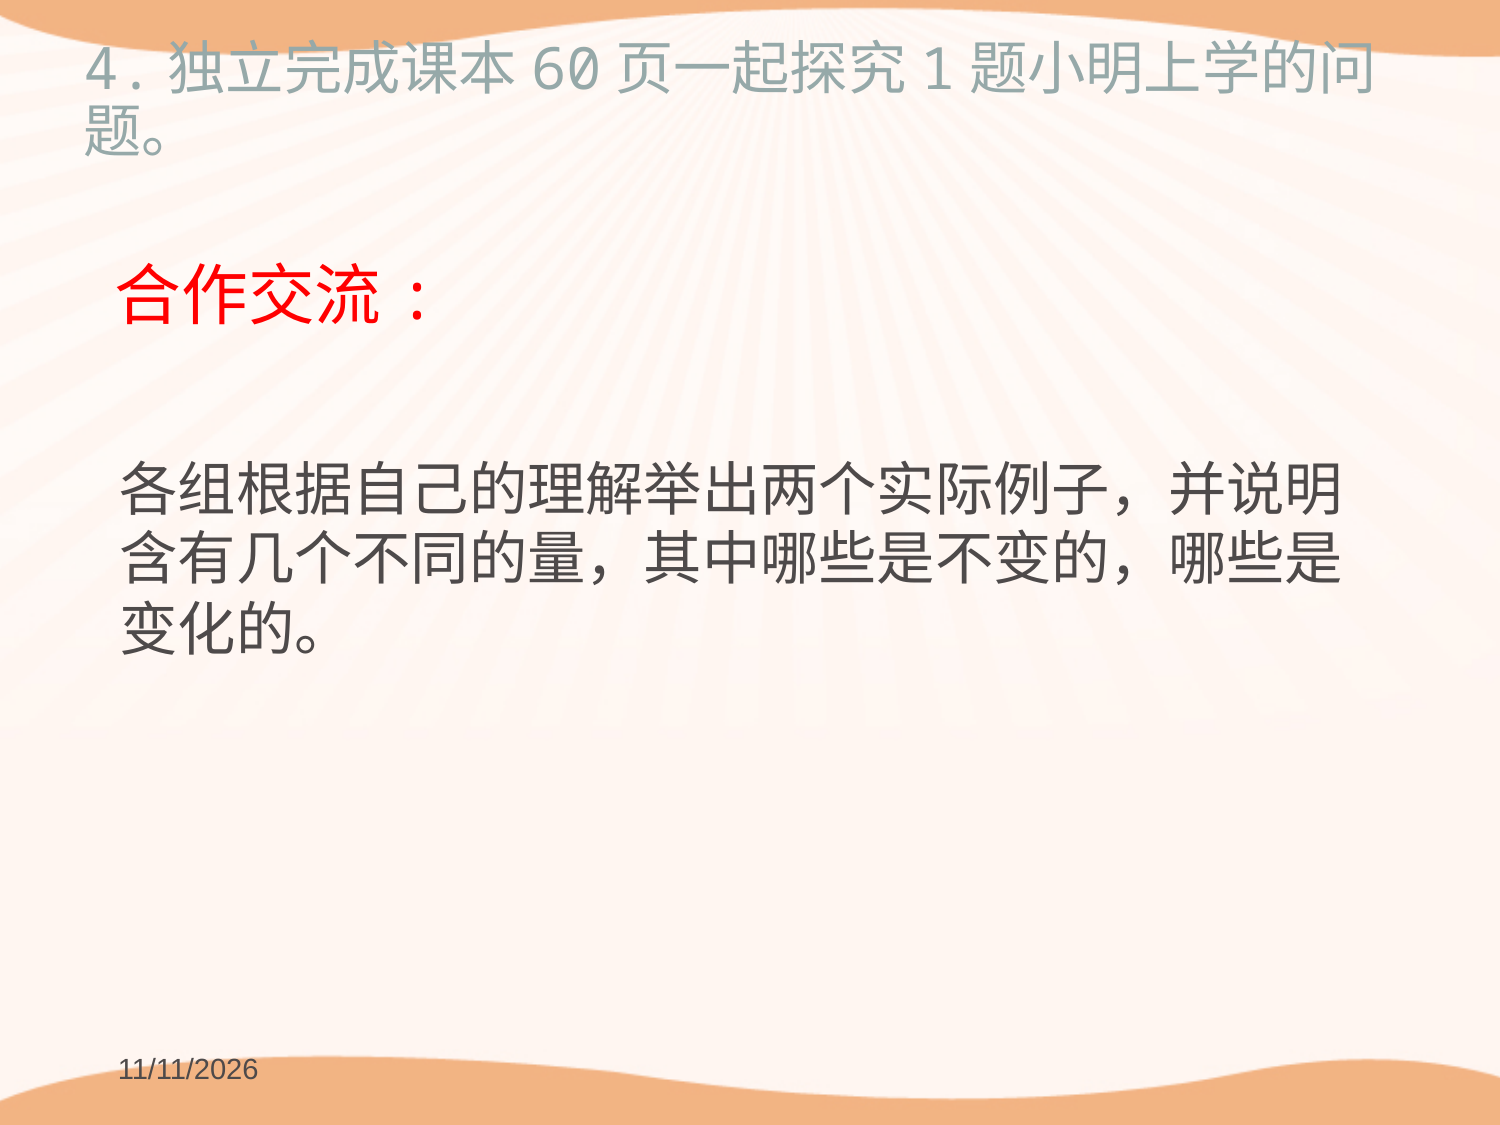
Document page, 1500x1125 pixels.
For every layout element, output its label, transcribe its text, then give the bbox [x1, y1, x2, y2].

list 合作交流: [85, 237, 1446, 349]
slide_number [103, 1042, 441, 1103]
text_box 各组根据自己的理解举出两个实际例子，并说明含有几个不同的量，其中哪些是不变的，哪些是变化的。 [104, 444, 1368, 670]
title 4.独立完成课本60页一起探究1题小明上学的问题。 [68, 57, 1429, 173]
picture [0, 0, 1500, 1125]
